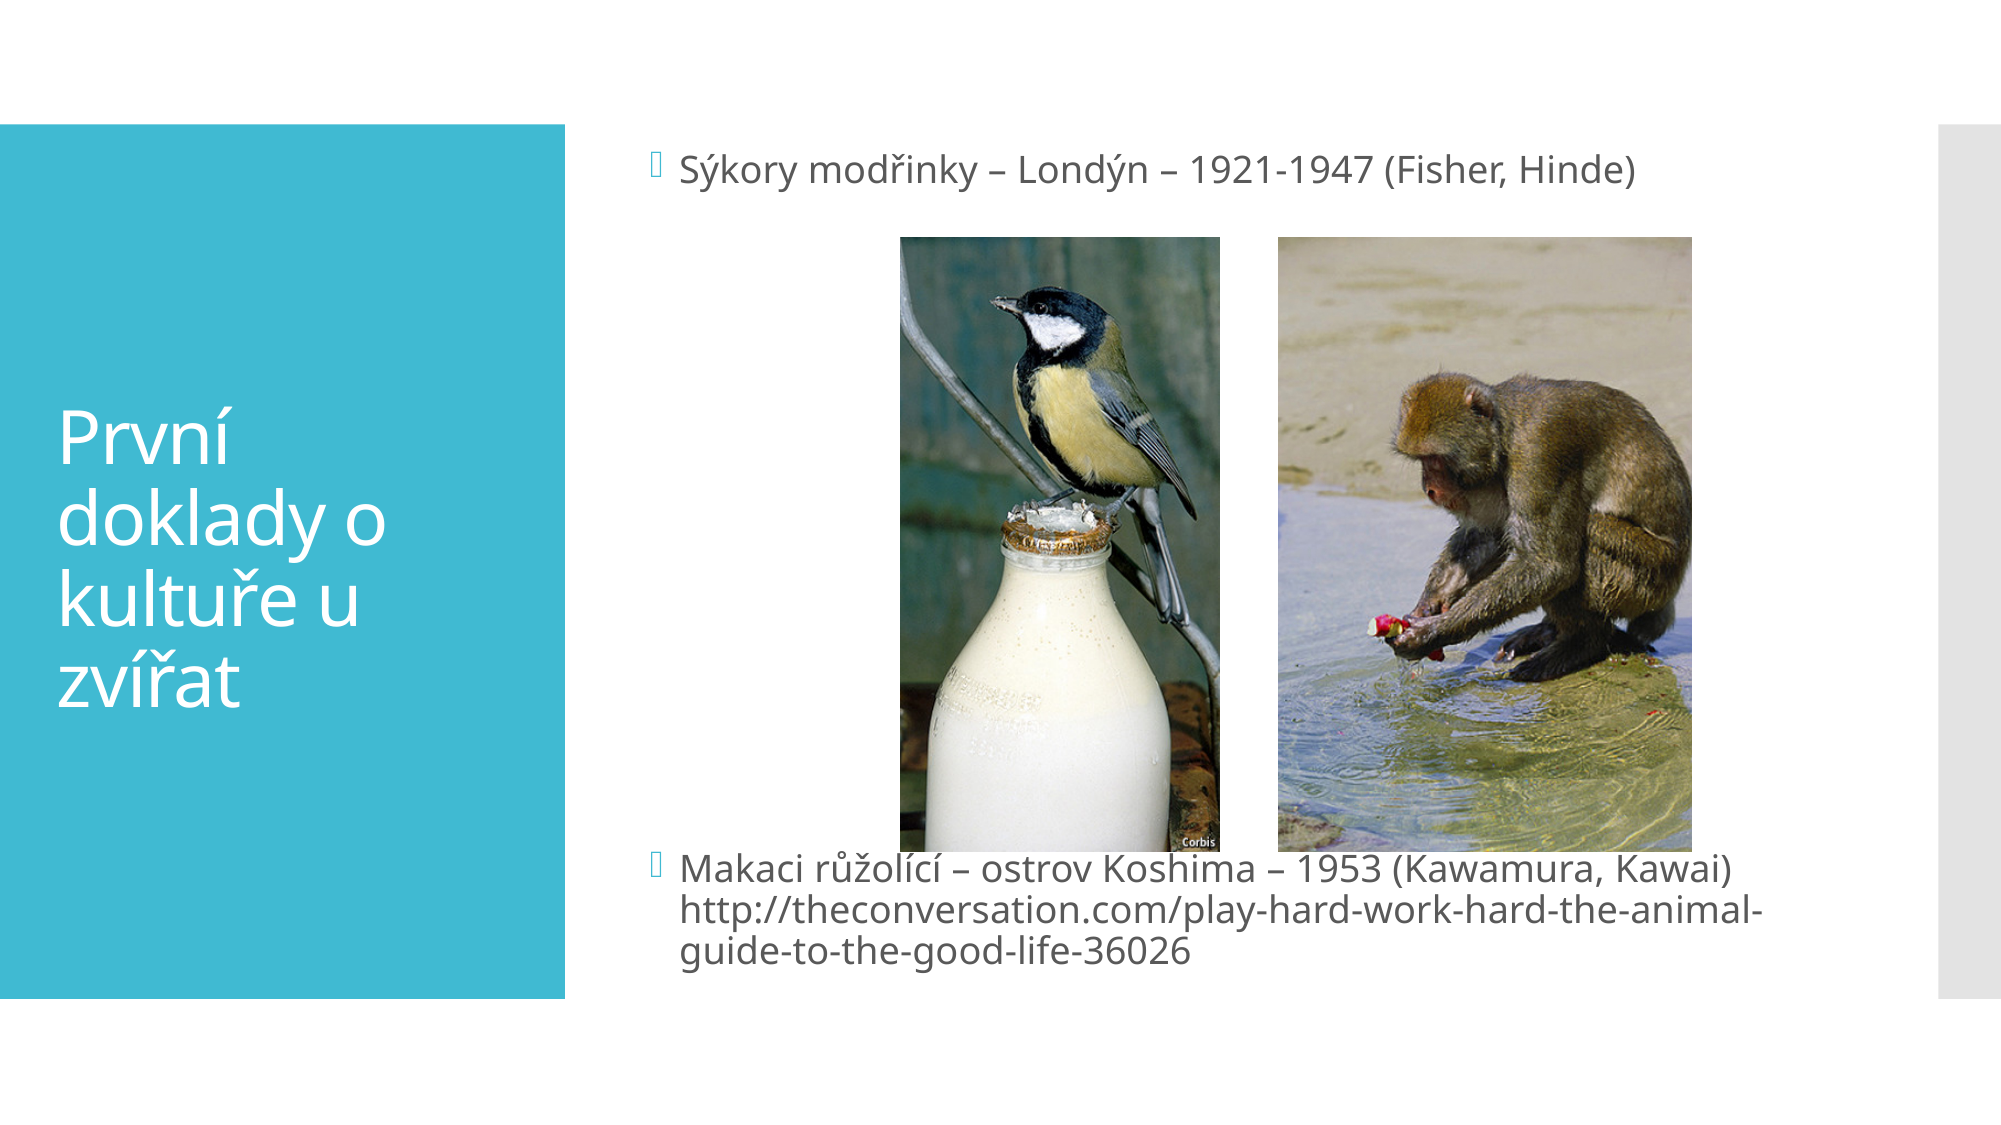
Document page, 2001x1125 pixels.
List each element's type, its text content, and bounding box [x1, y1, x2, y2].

title První doklady o kultuře u zvířat [41, 184, 525, 940]
list Sýkory modřinky – Londýn – 1921-1947 (Fisher, Hinde) Makaci růžolící – ostrov Koshima – 1953 (Kawamura, Kawai) http://theconversation.com/play-hard-work-hard-the-animal-guide-to-the-good-life-36026 [634, 141, 1835, 982]
picture [900, 237, 1220, 853]
picture [1278, 237, 1692, 853]
